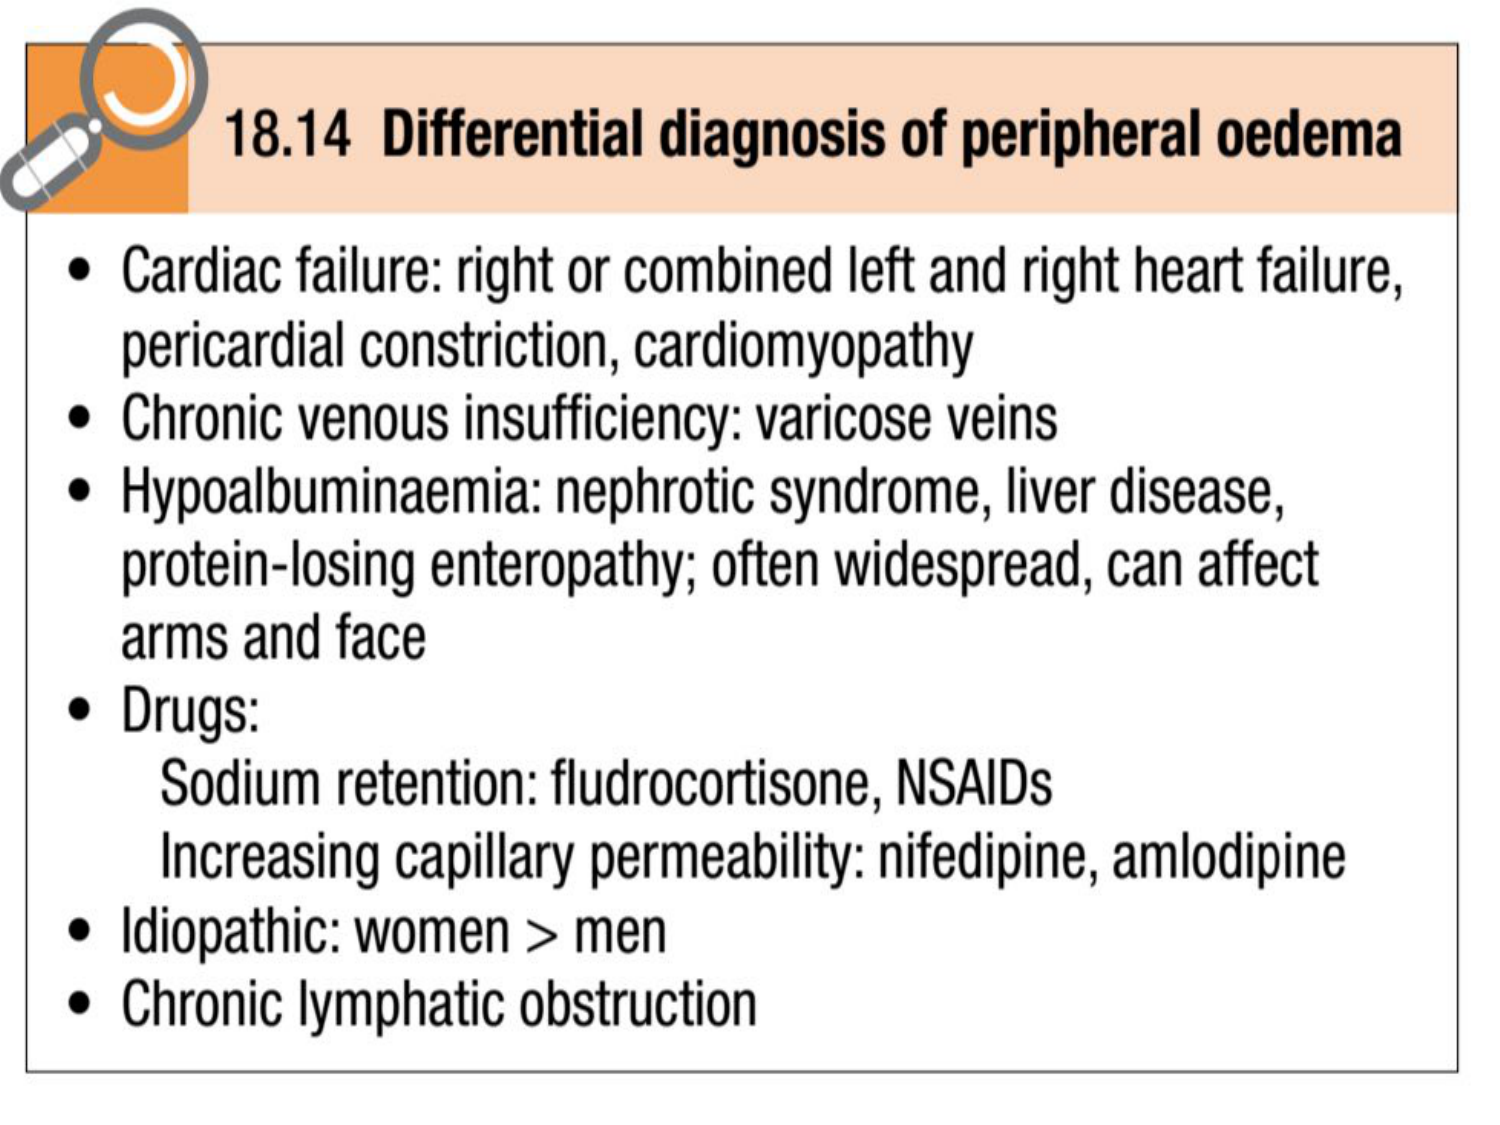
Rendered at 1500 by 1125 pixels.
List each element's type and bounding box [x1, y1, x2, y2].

list [0, 0, 1500, 1125]
